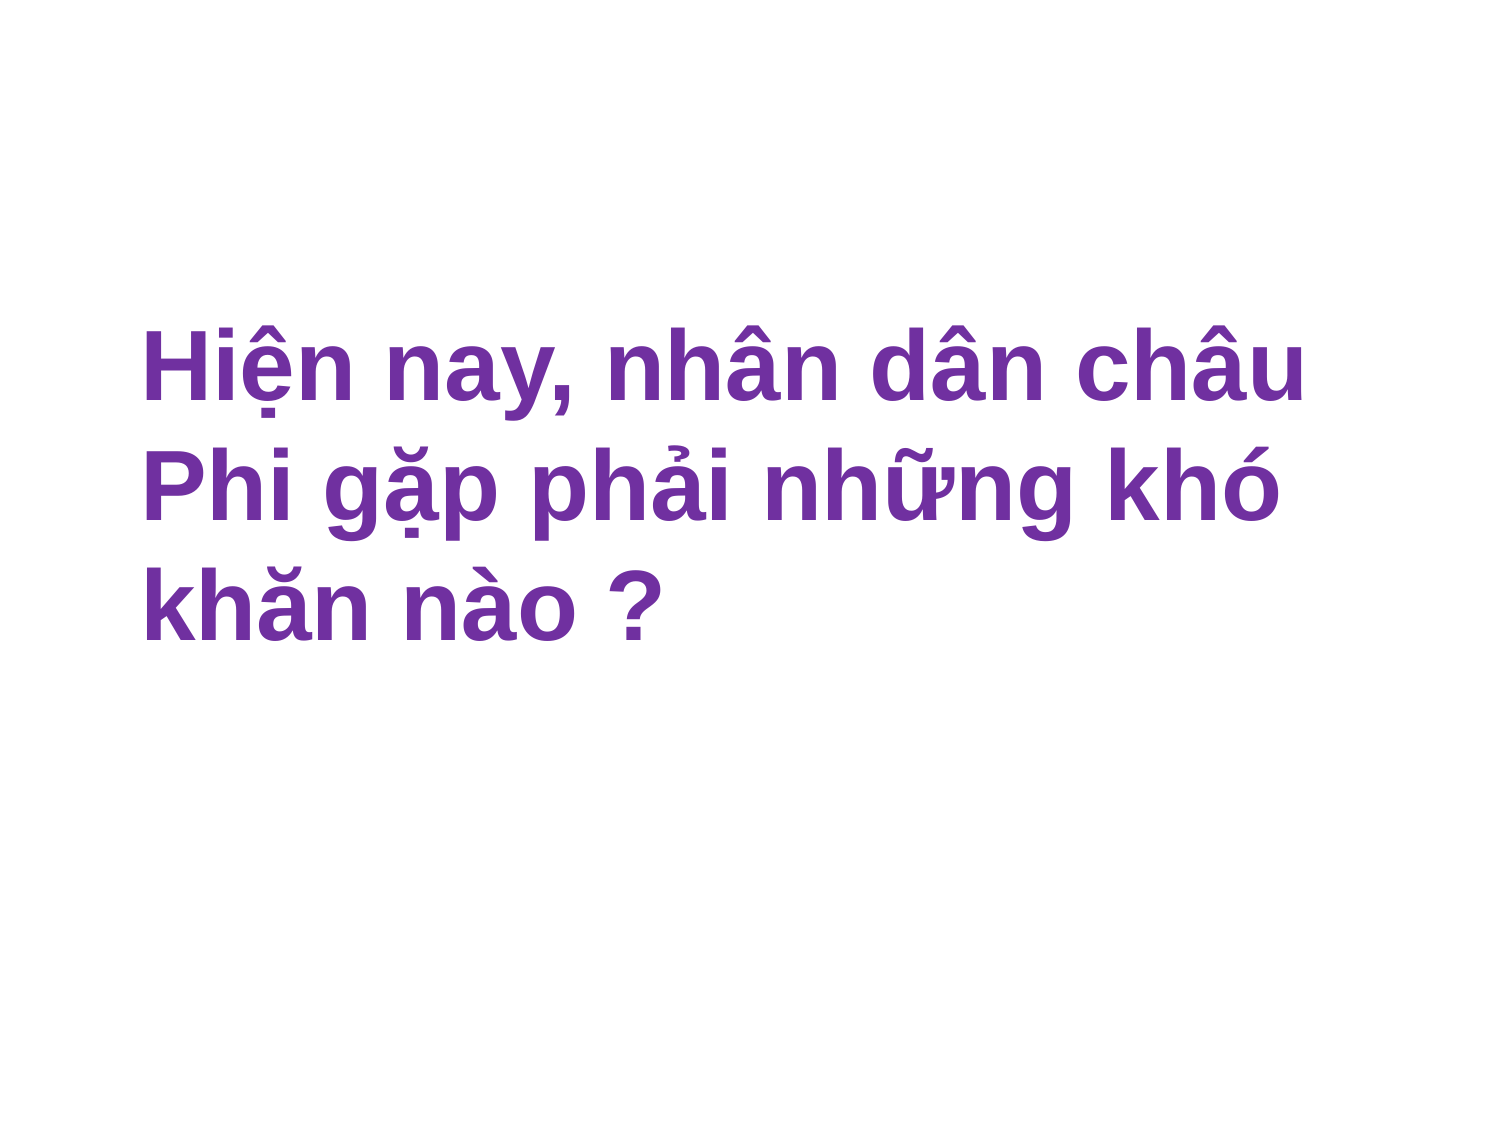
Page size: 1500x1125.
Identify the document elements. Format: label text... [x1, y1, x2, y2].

title Hiện nay, nhân dân châu Phi gặp phải những khó khăn nào ? [125, 575, 1400, 668]
